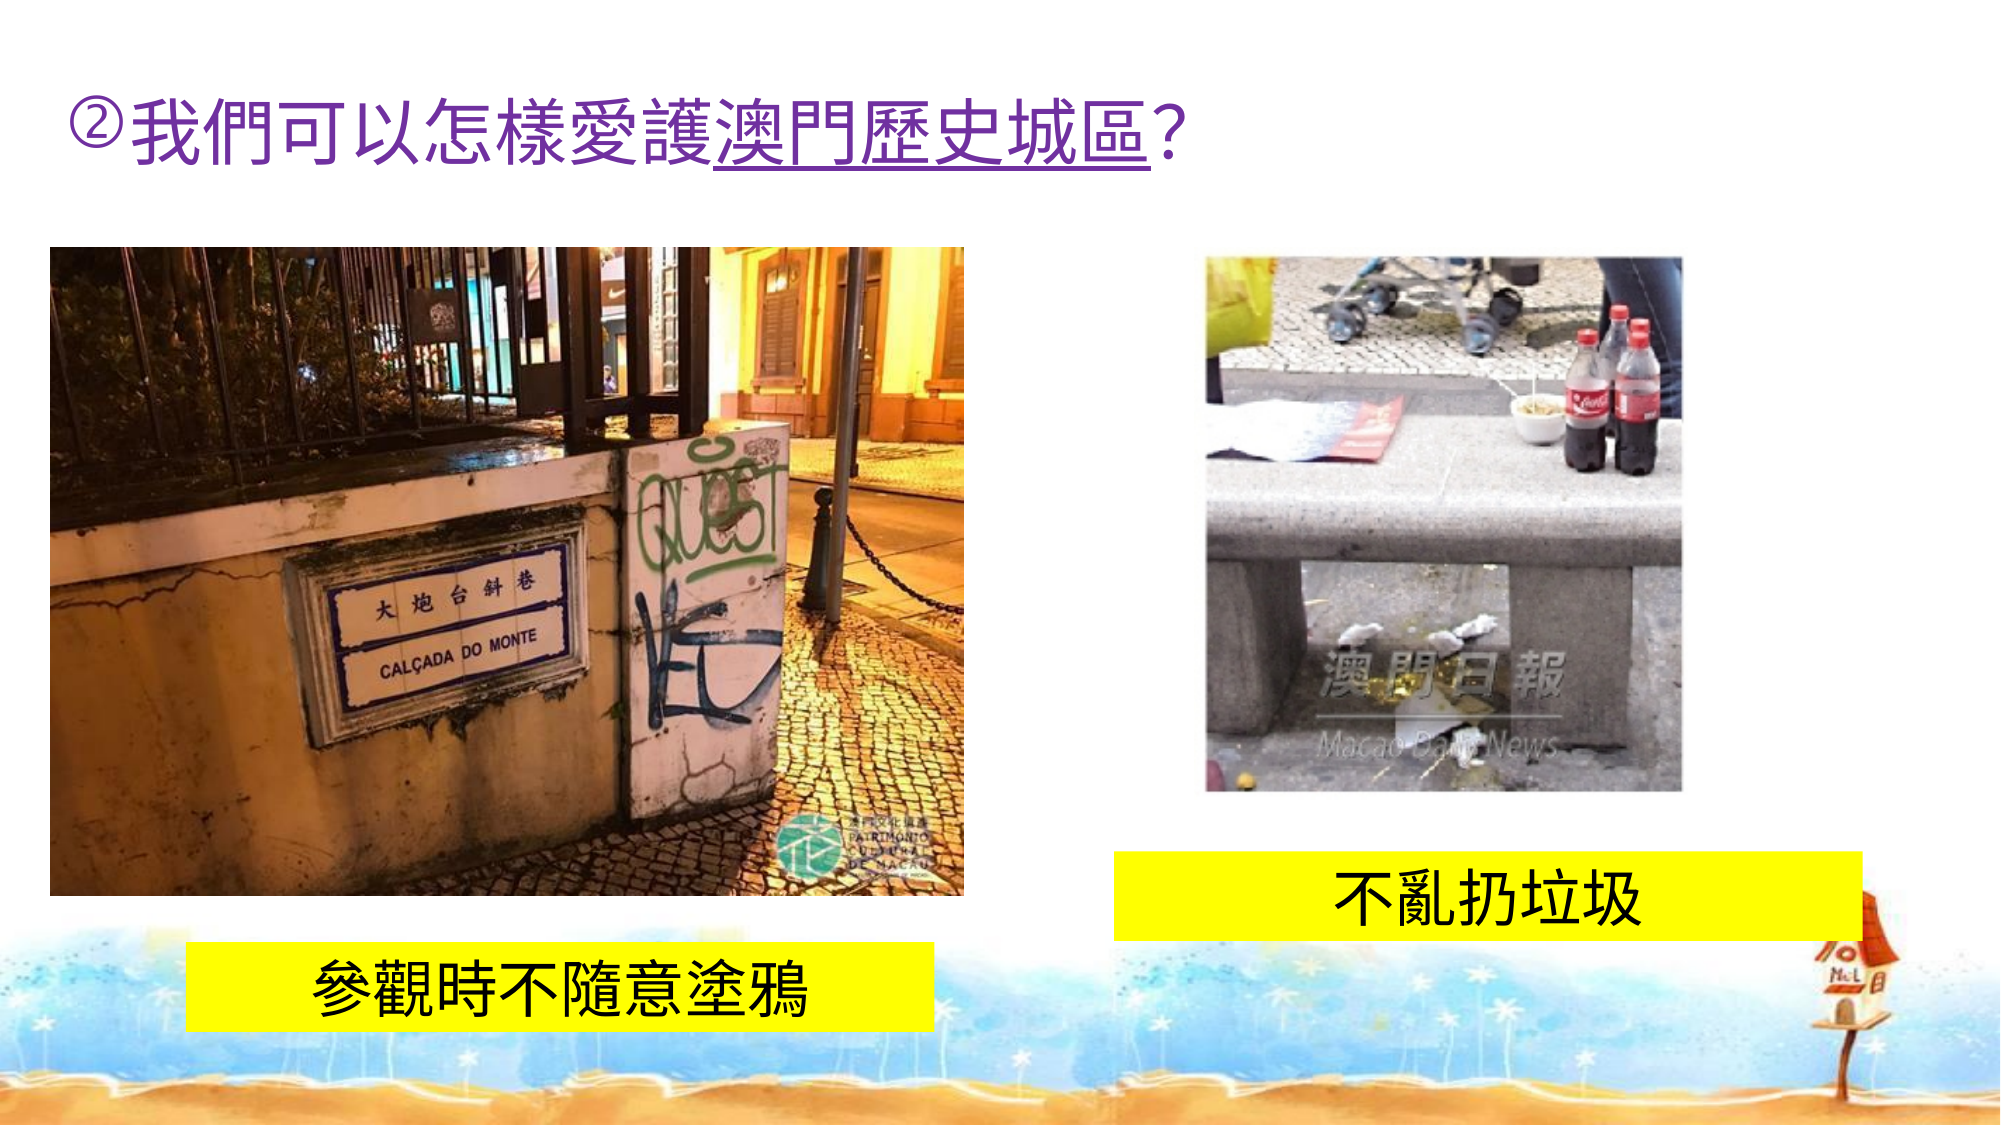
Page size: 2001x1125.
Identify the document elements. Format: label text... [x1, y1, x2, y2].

text_box 我們可以怎樣愛護澳門歷史城區？ [50, 79, 1322, 182]
text_box 不亂扔垃圾 [1114, 851, 1863, 941]
picture [0, 0, 2001, 1125]
text_box 參觀時不隨意塗鴉 [185, 942, 935, 1032]
